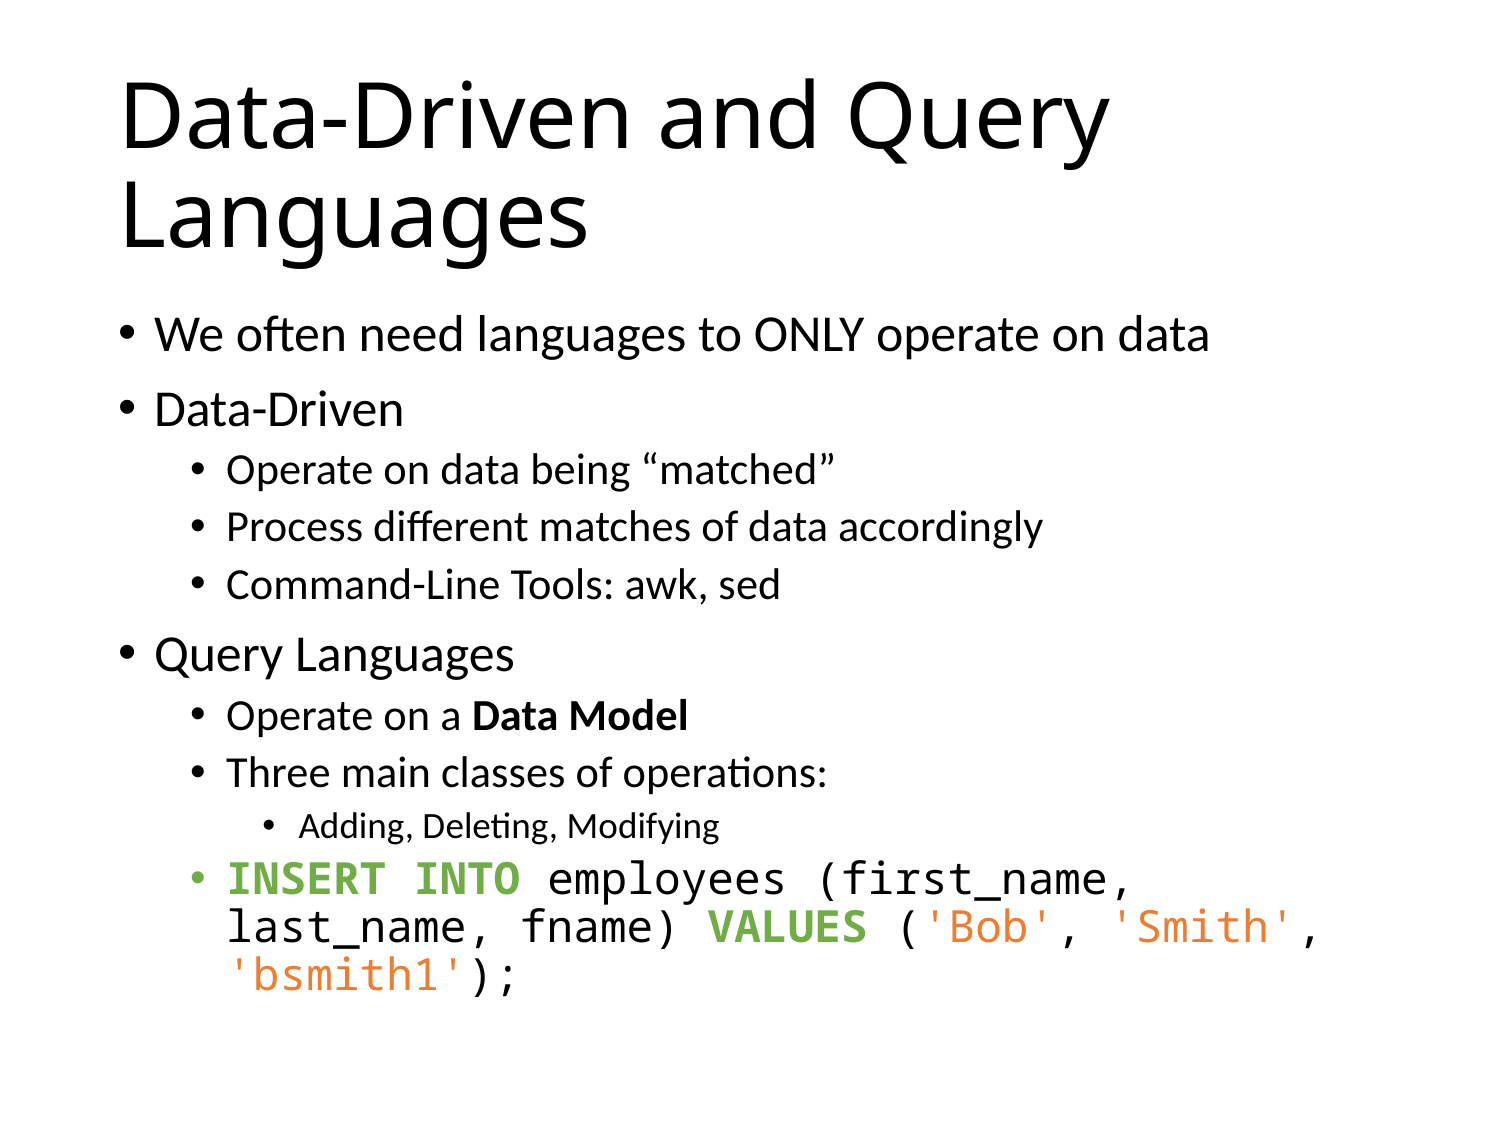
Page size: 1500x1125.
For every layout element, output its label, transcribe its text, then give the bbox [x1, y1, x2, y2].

title Data-Driven and Query Languages [103, 59, 1397, 278]
list We often need languages to ONLY operate on data Data-Driven Operate on data being “matched” Process different matches of data accordingly Command-Line Tools: awk, sed Query Languages Operate on a Data Model Three main classes of operations: Adding, Deleting, Modifying INSERT INTO employees (first_name, last_name, fname) VALUES ('Bob', 'Smith', 'bsmith1'); [103, 299, 1397, 1014]
